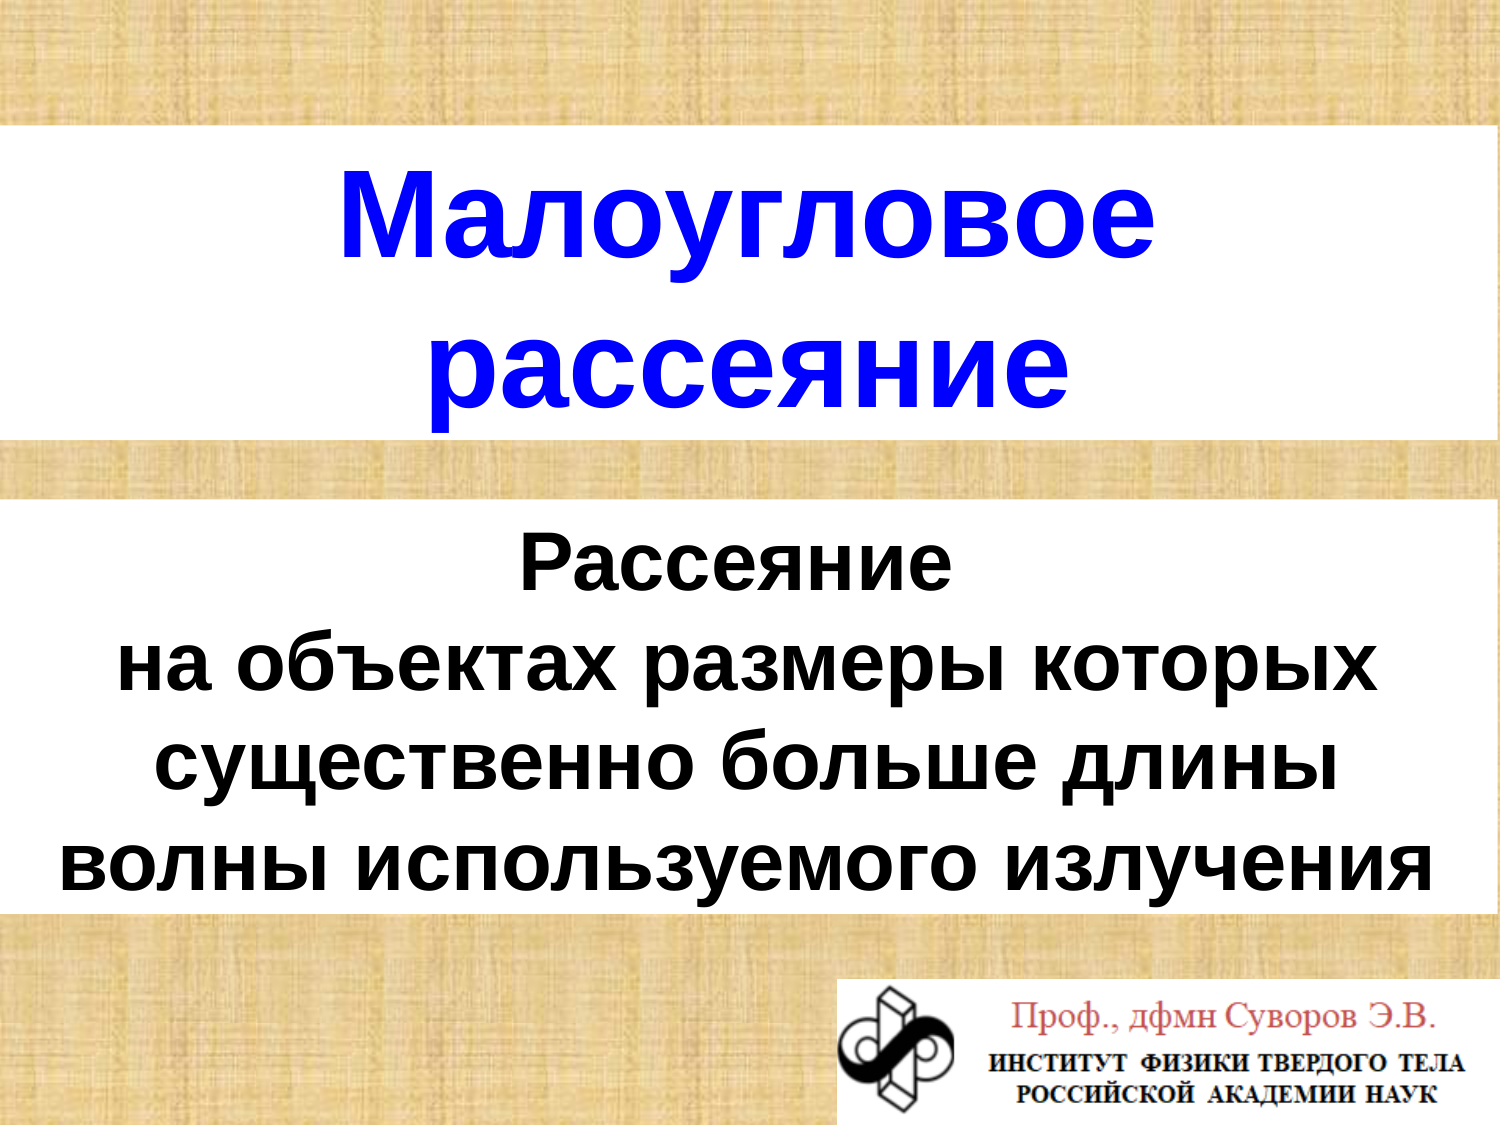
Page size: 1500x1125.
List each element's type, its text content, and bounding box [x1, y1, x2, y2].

picture [0, 0, 1500, 1125]
text_box Рассеяние на объектах размеры которых существенно больше длины волны используемого излучения [0, 499, 1498, 914]
text_box Малоугловое рассеяние [0, 125, 1498, 441]
